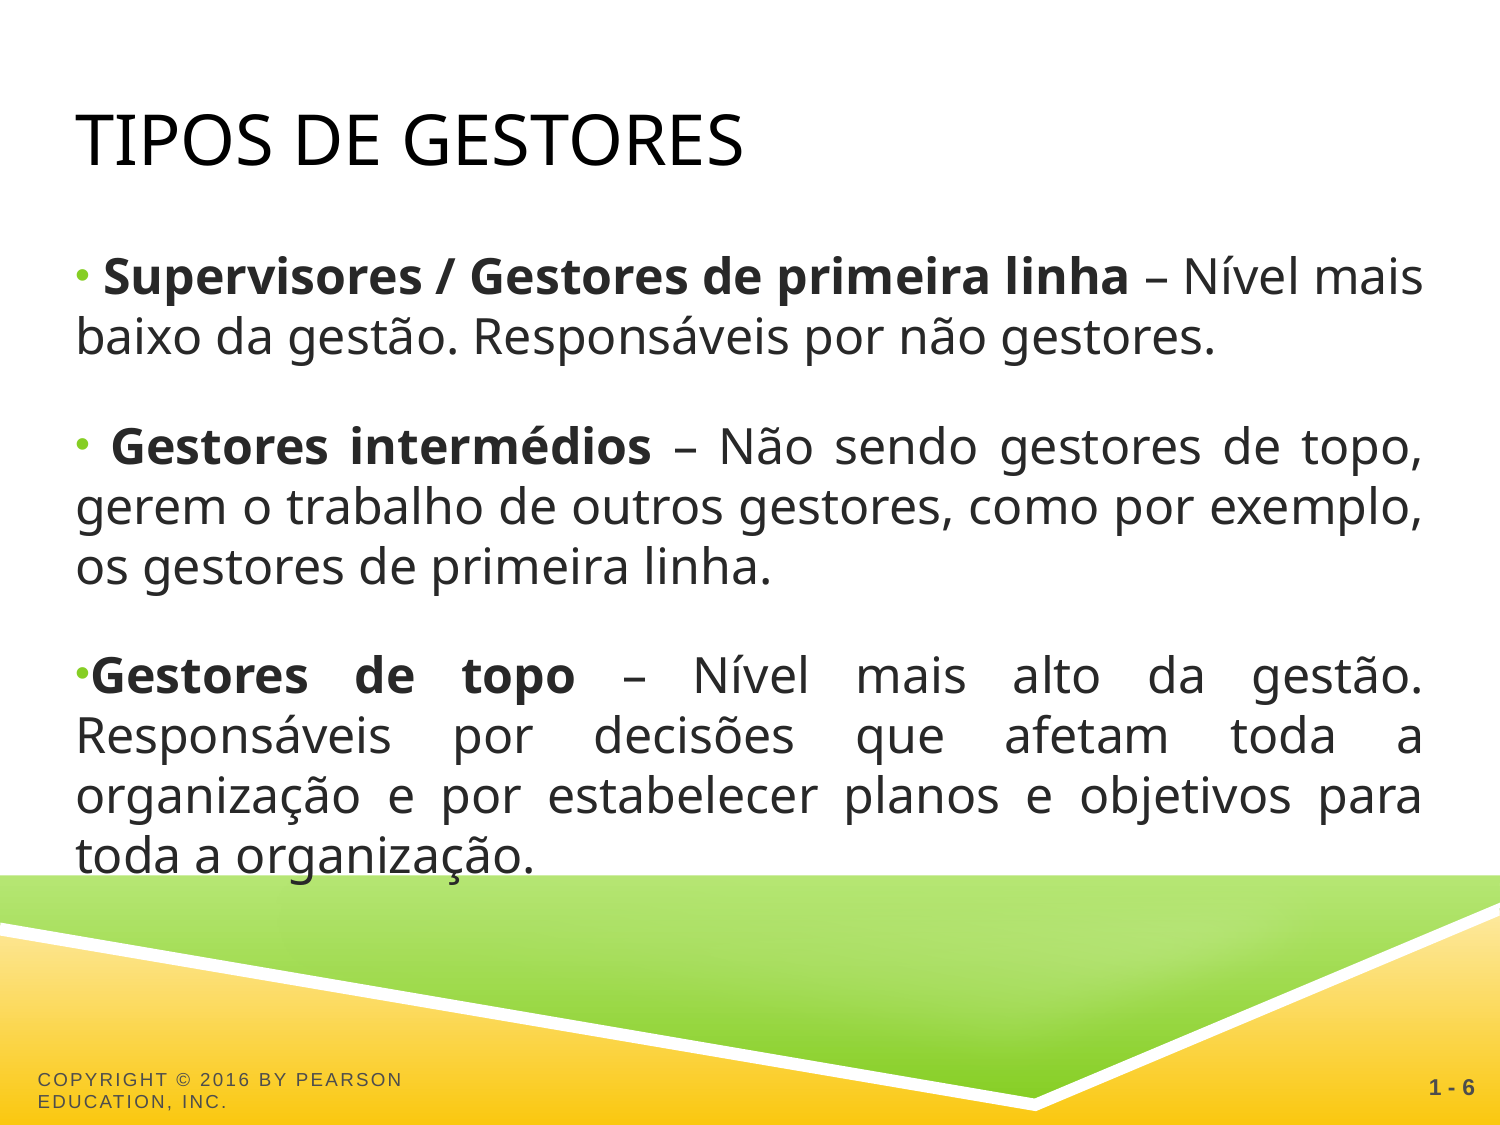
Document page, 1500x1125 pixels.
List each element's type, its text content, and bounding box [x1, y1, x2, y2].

footer Copyright © 2016 by Pearson Education, Inc. [37, 1062, 513, 1113]
subtitle Supervisores / Gestores de primeira linha – Nível mais baixo da gestão. Responsáveis por não gestores. Gestores intermédios – Não sendo gestores de topo, gerem o trabalho de outros gestores, como por exemplo, os gestores de primeira linha. Gestores de topo – Nível mais alto da gestão. Responsáveis por decisões que afetam toda a organização e por estabelecer planos e objetivos para toda a organização. [75, 237, 1425, 863]
slide_number 1 - 6 [1387, 1052, 1475, 1100]
title Tipos de gestores [75, 87, 1388, 188]
